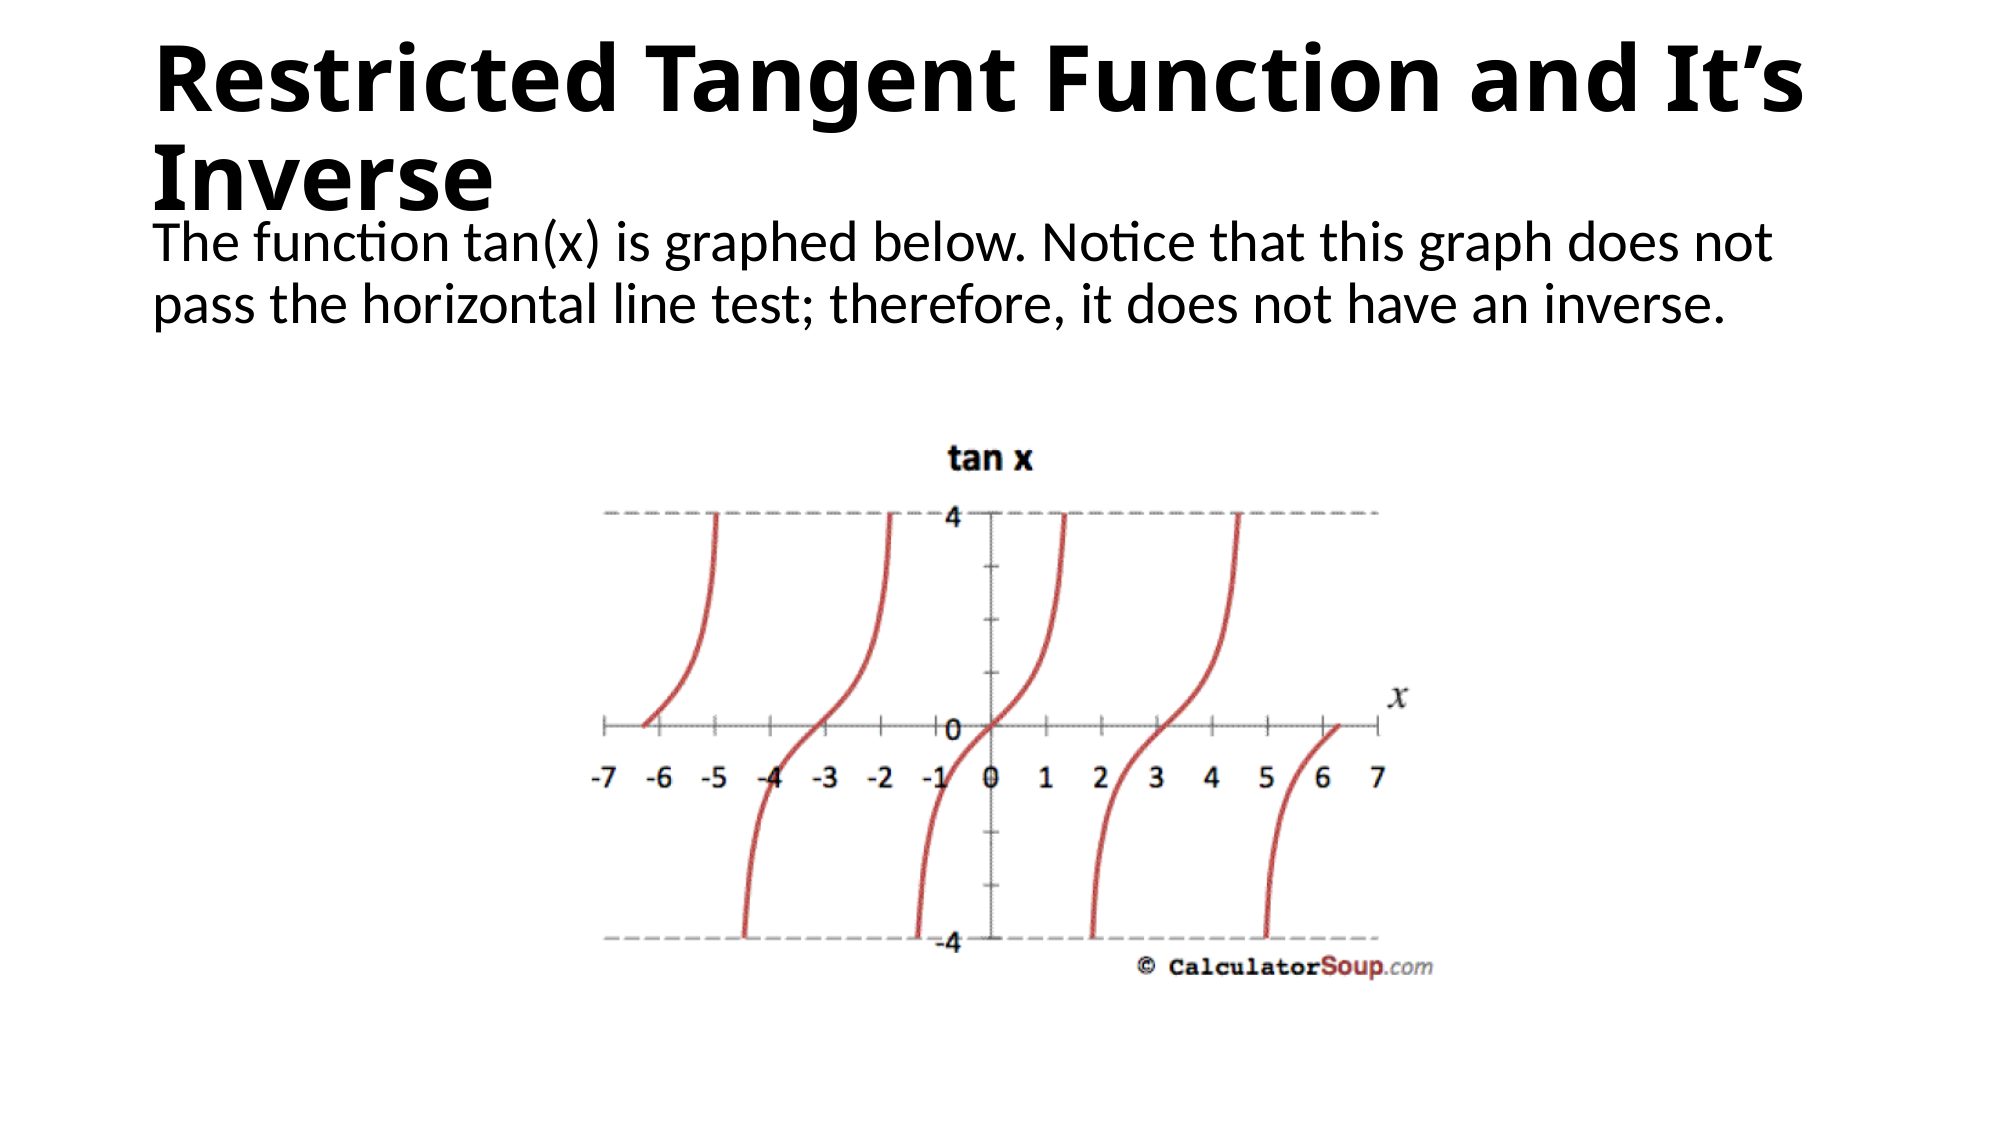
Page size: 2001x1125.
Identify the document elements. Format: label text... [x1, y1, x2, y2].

list The function tan(x) is graphed below. Notice that this graph does not pass the horizontal line test; therefore, it does not have an inverse. [137, 203, 1863, 359]
title Restricted Tangent Function and It’s Inverse [137, 59, 1863, 203]
picture [542, 421, 1458, 992]
